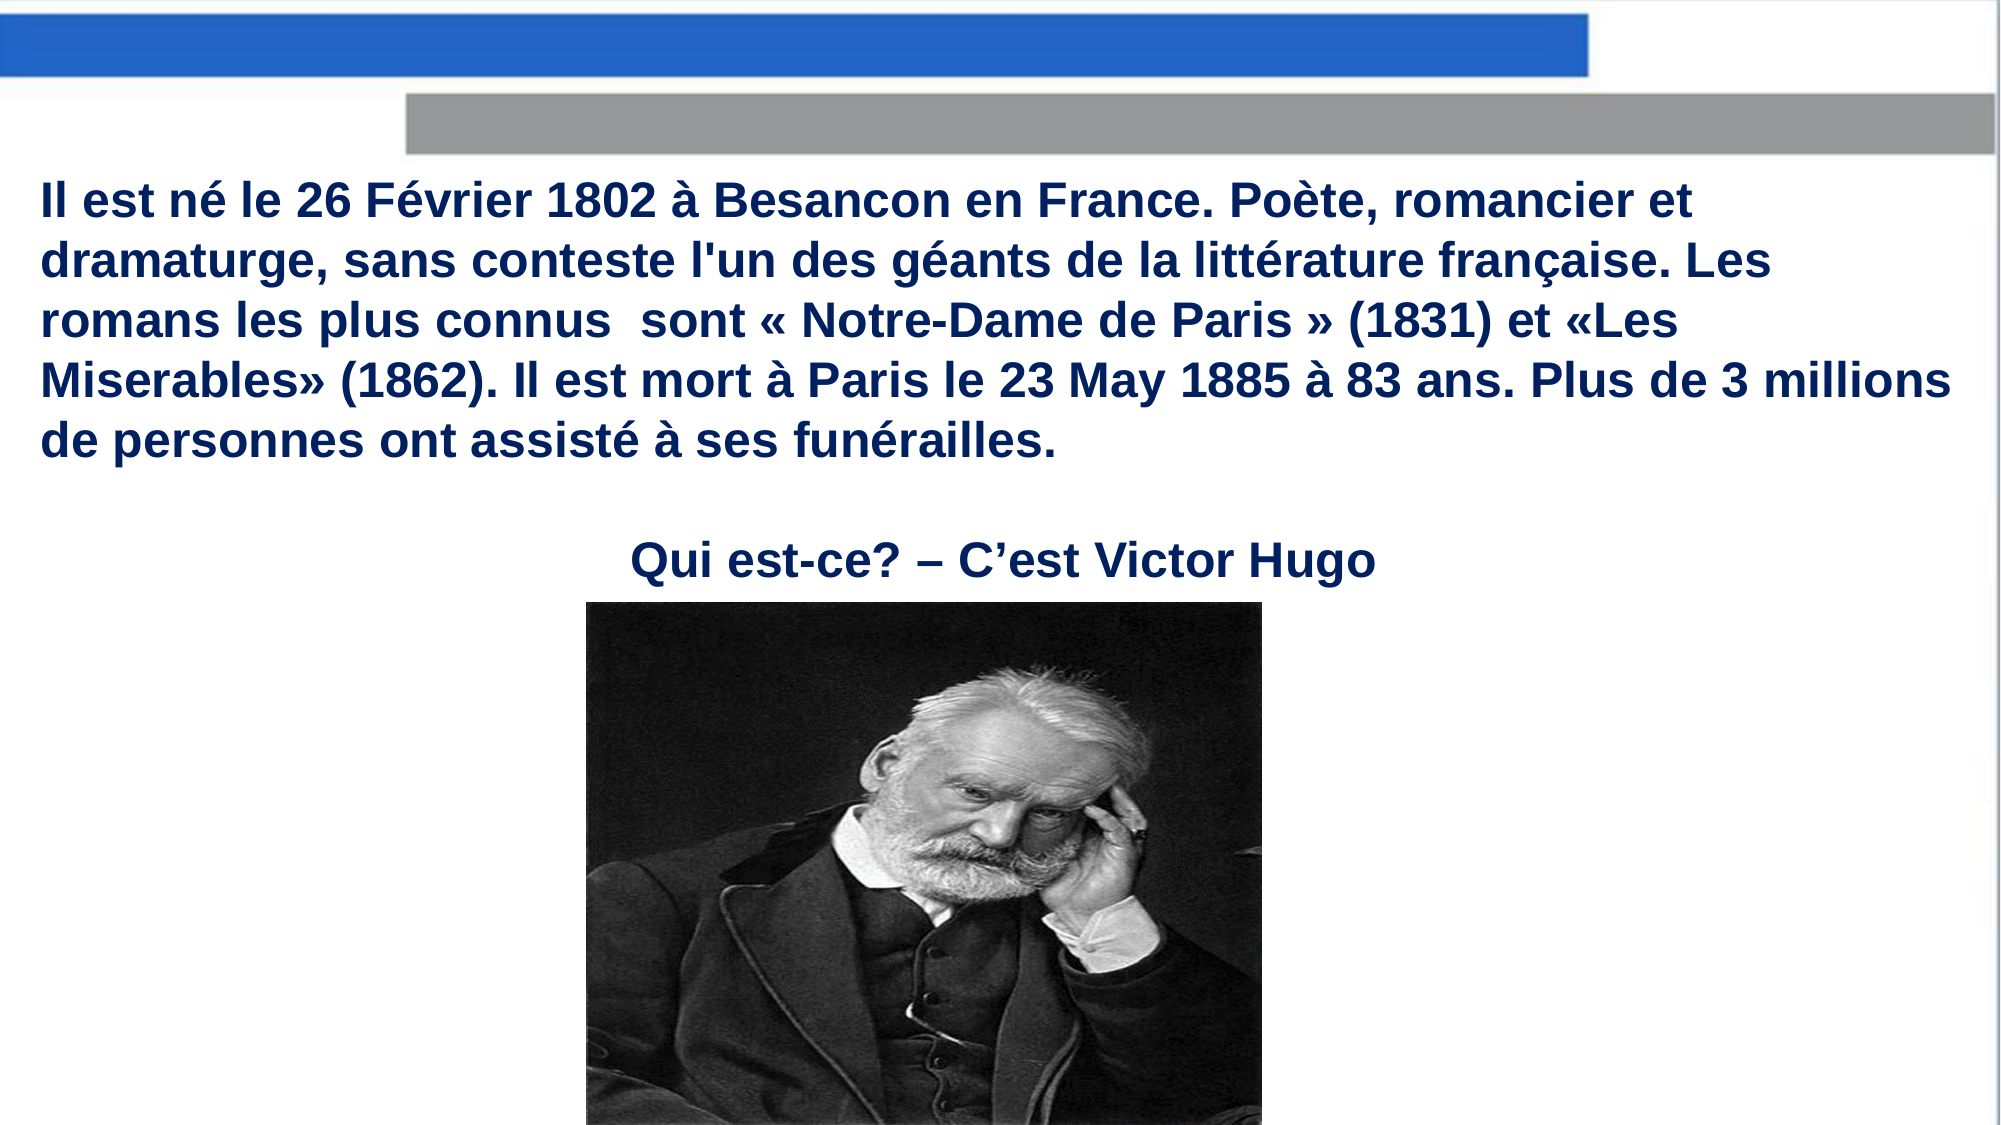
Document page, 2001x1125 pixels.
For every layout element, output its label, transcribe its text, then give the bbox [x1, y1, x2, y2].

picture [0, 0, 2001, 1125]
text_box Il est né le 26 Février 1802 à Besancon en France. Poète, romancier et dramaturge, sans conteste l'un des géants de la littérature française. Les romans les plus connus sont « Notre-Dame de Paris » (1831) et «Les Miserables» (1862). Il est mort à Paris le 23 May 1885 à 83 ans. Plus de 3 millions de personnes ont assisté à ses funérailles. Qui est-ce? – C’est Victor Hugo [26, 159, 1982, 595]
